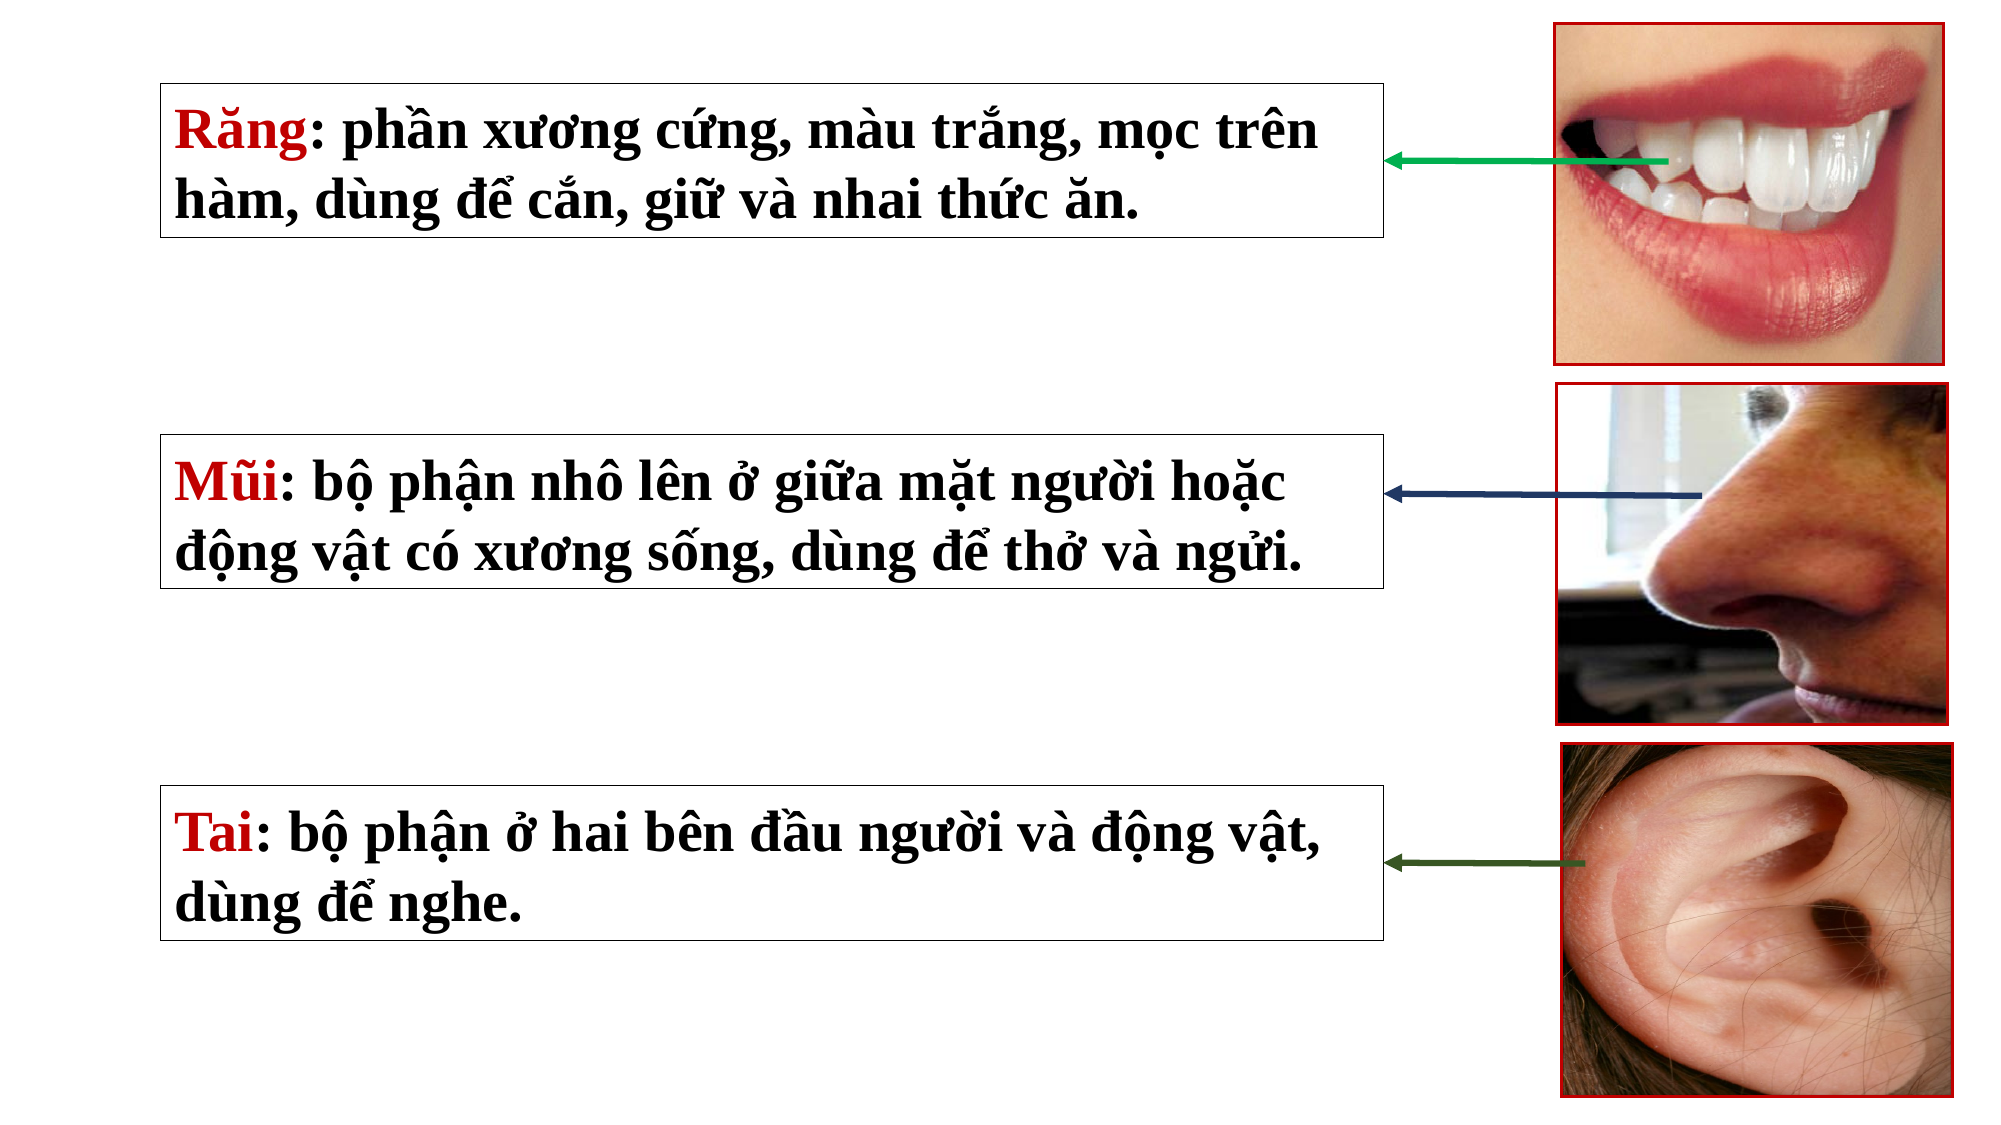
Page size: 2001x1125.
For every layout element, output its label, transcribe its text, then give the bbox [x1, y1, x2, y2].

text_box Tai: bộ phận ở hai bên đầu người và động vật, dùng để nghe. [160, 785, 1384, 941]
picture [1556, 24, 1942, 364]
picture [1558, 385, 1946, 723]
picture [1563, 745, 1951, 1096]
text_box Răng: phần xương cứng, màu trắng, mọc trên hàm, dùng để cắn, giữ và nhai thức ăn. [160, 83, 1384, 238]
text_box Mũi: bộ phận nhô lên ở giữa mặt người hoặc động vật có xương sống, dùng để thở và ngửi. [160, 434, 1384, 589]
